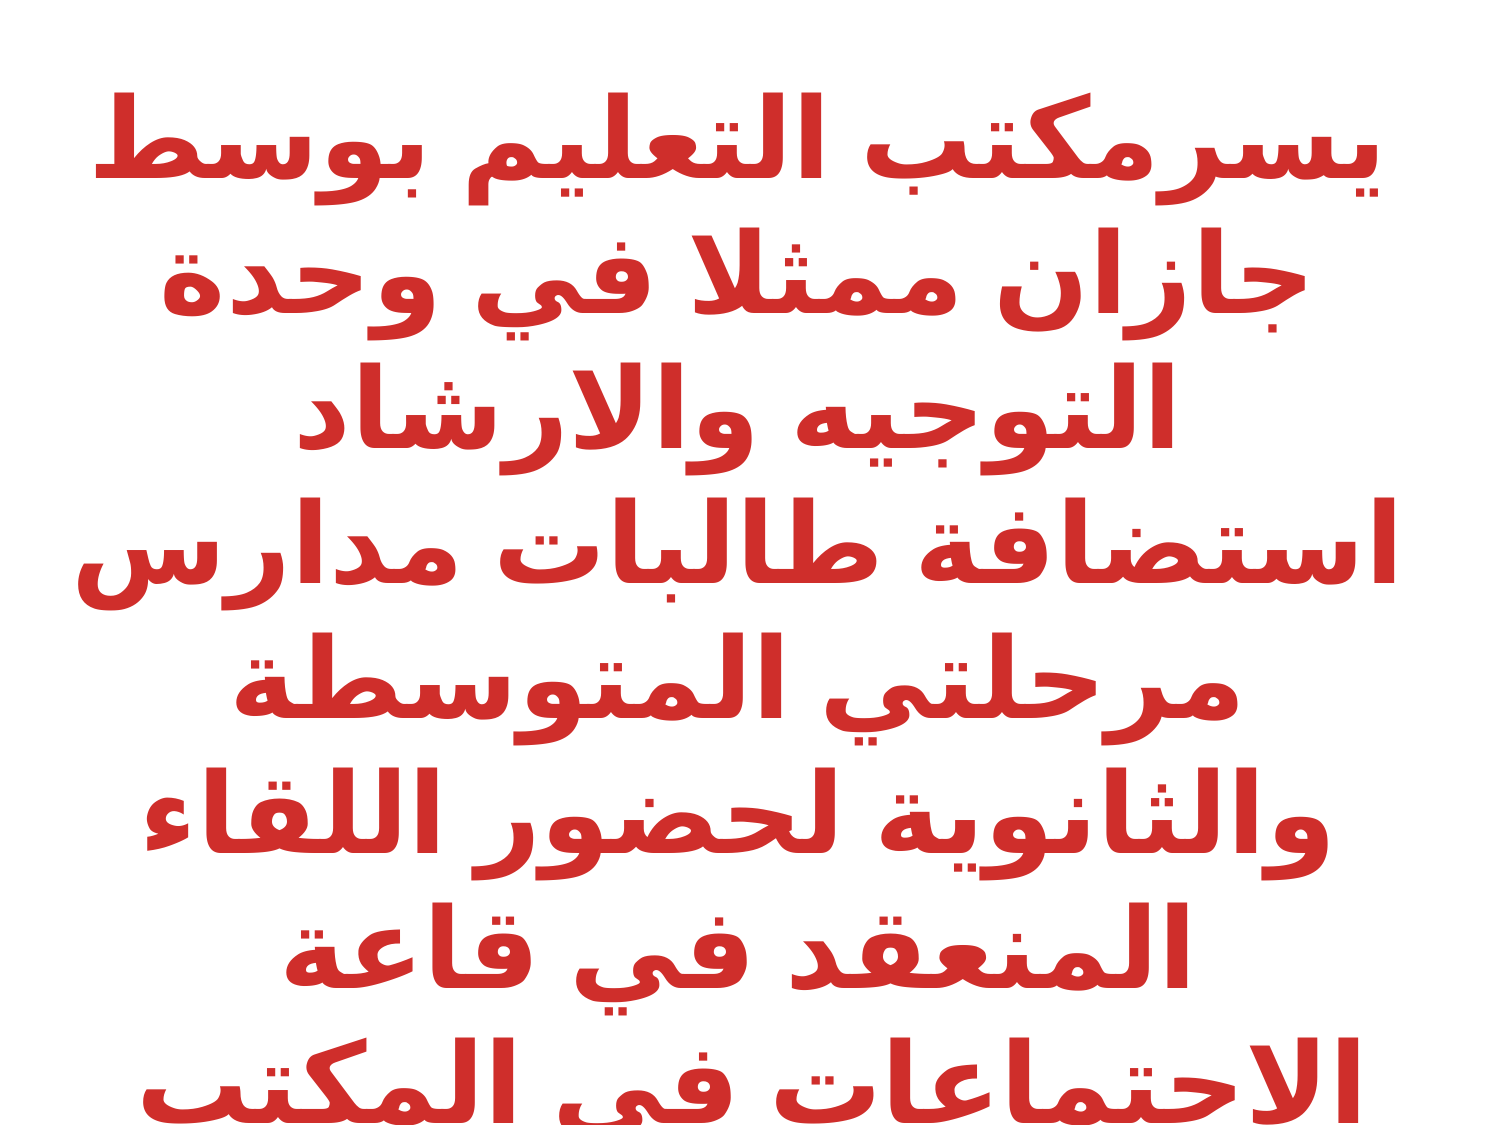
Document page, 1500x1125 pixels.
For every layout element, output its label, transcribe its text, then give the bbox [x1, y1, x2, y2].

text_box يسرمكتب التعليم بوسط جازان ممثلا في وحدة التوجيه والارشاد استضافة طالبات مدارس مرحلتي المتوسطة والثانوية لحضور اللقاء المنعقد في قاعة الإجتماعات في المكتب [46, 58, 1430, 1125]
